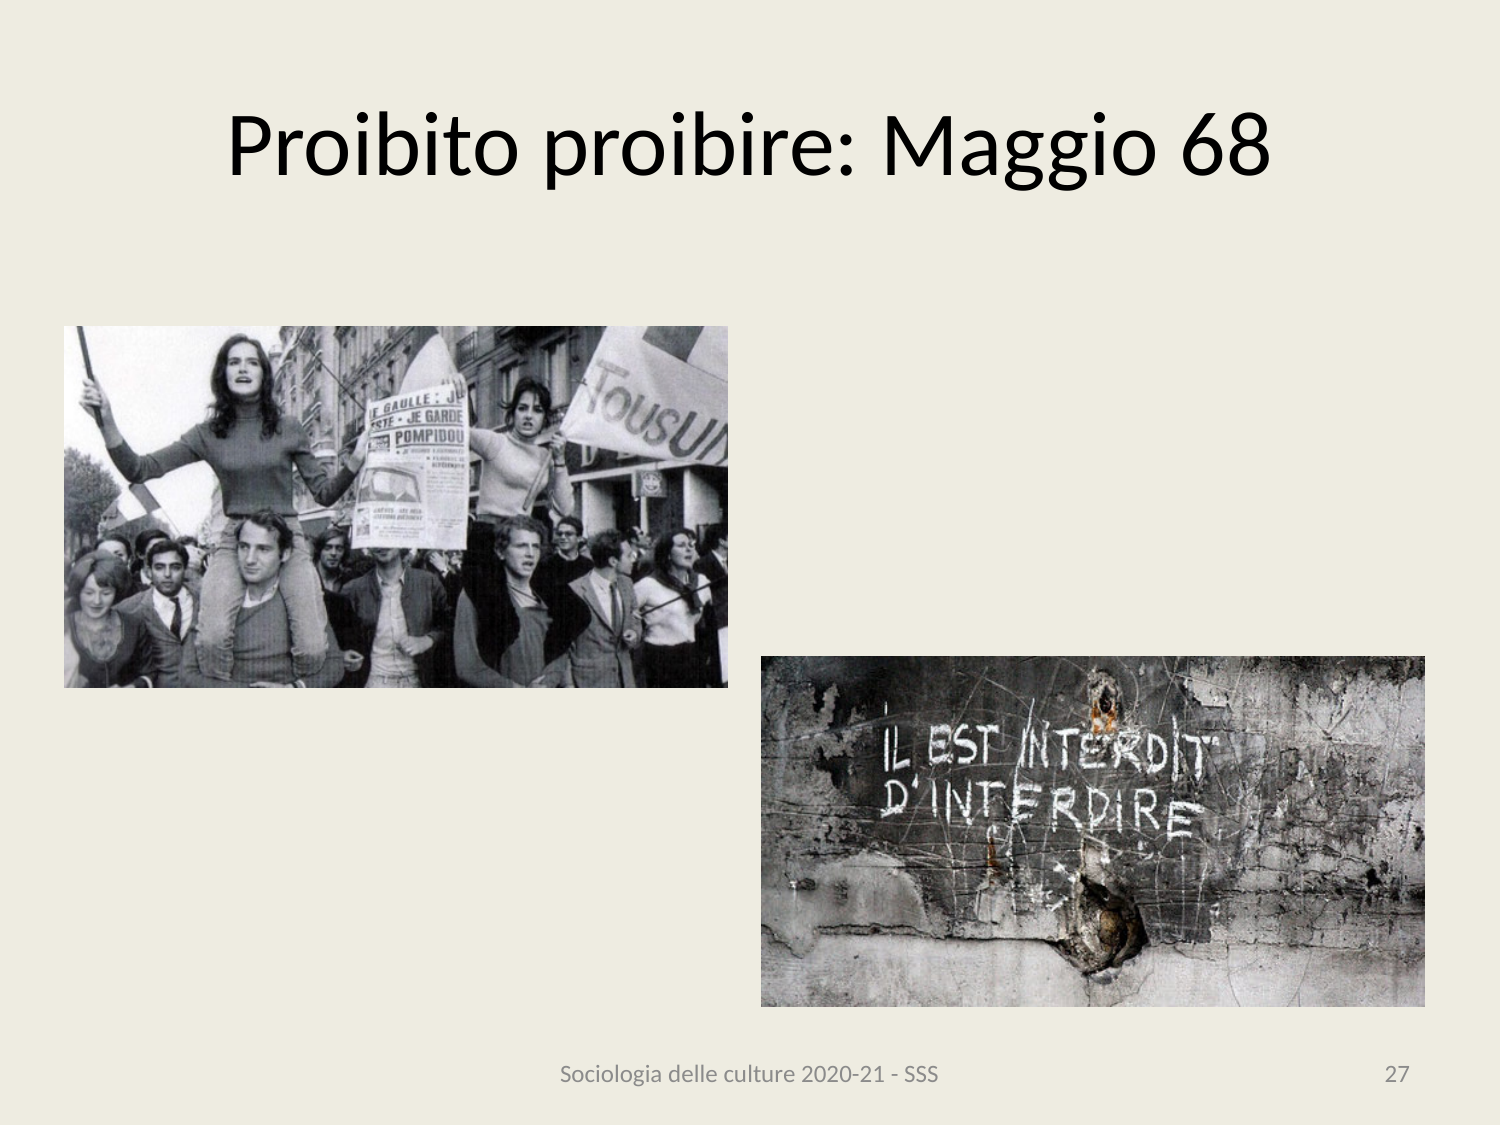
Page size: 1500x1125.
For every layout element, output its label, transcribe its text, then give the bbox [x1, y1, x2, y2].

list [761, 656, 1425, 1007]
footer Sociologia delle culture 2020-21 - SSS [512, 1042, 988, 1103]
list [64, 326, 728, 688]
title Proibito proibire: Maggio 68 [75, 45, 1425, 233]
slide_number 27 [1074, 1042, 1425, 1103]
